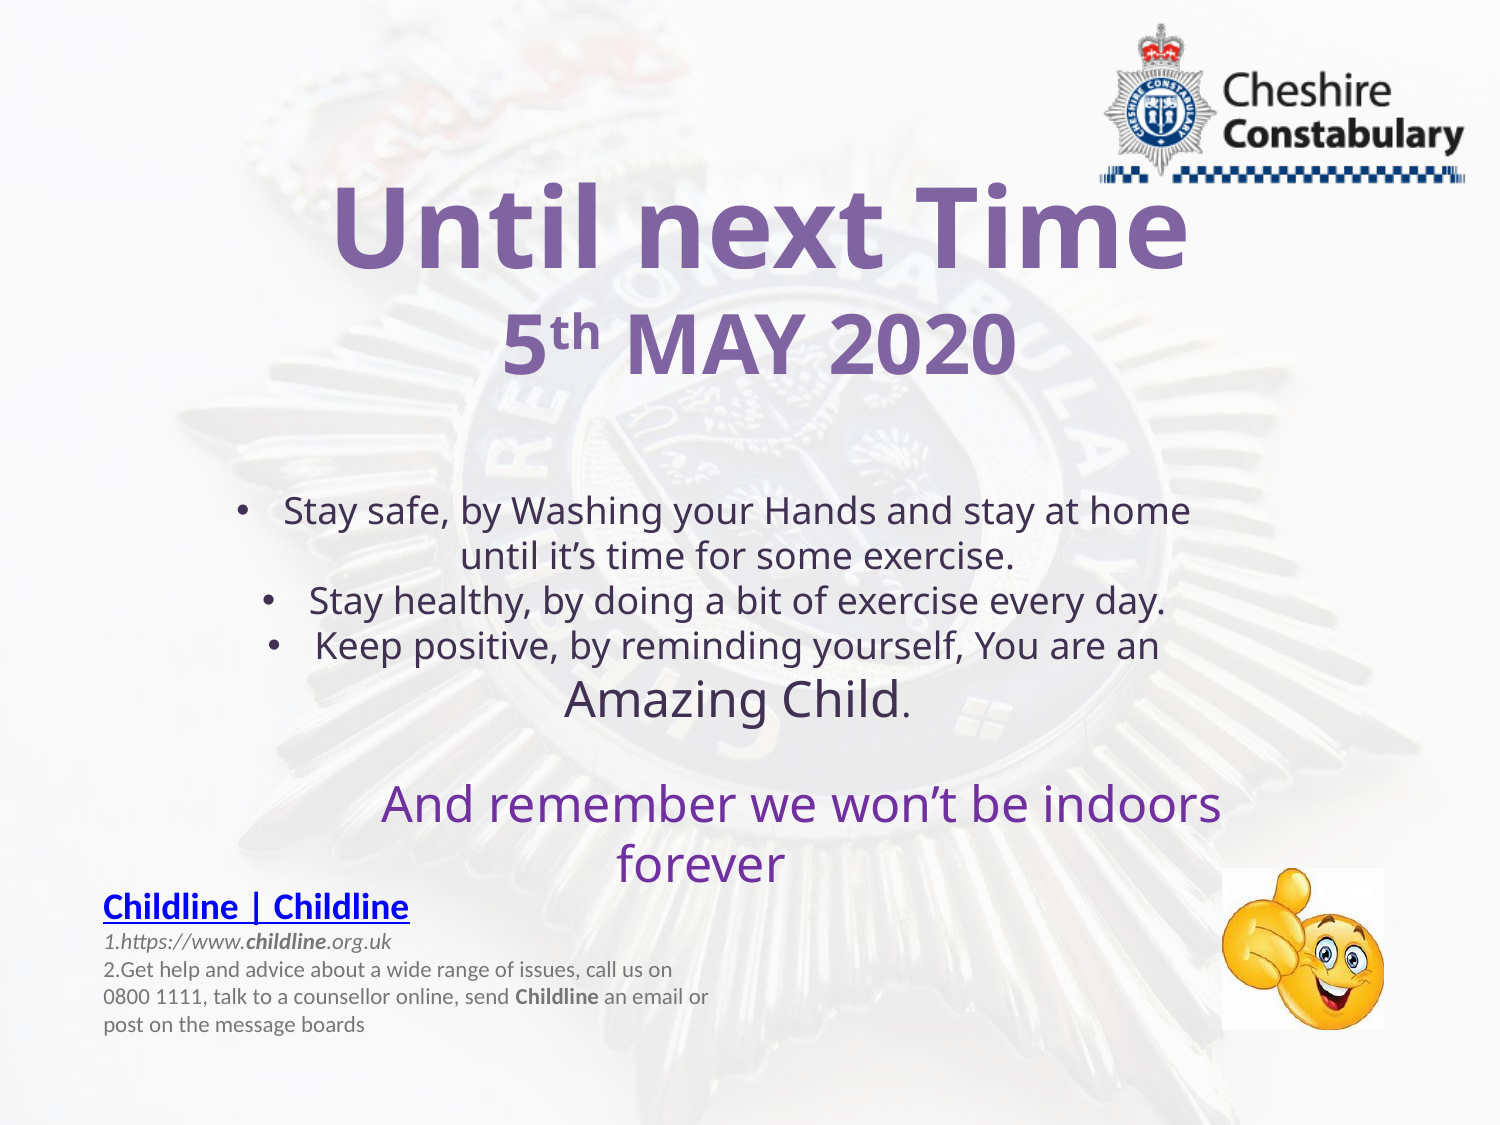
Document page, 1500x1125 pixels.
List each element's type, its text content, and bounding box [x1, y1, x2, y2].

picture [0, 0, 1500, 1125]
text_box Until next Time 5th MAY 2020 [240, 149, 1280, 399]
text_box Stay safe, by Washing your Hands and stay at home until it’s time for some exercise. Stay healthy, by doing a bit of exercise every day. Keep positive, by reminding yourself, You are an Amazing Child. And remember we won’t be indoors forever [182, 479, 1246, 945]
text_box Childline | Childline https://www.childline.org.uk Get help and advice about a wide range of issues, call us on 0800 1111, talk to a counsellor online, send Childline an email or post on the message boards [88, 874, 739, 1045]
